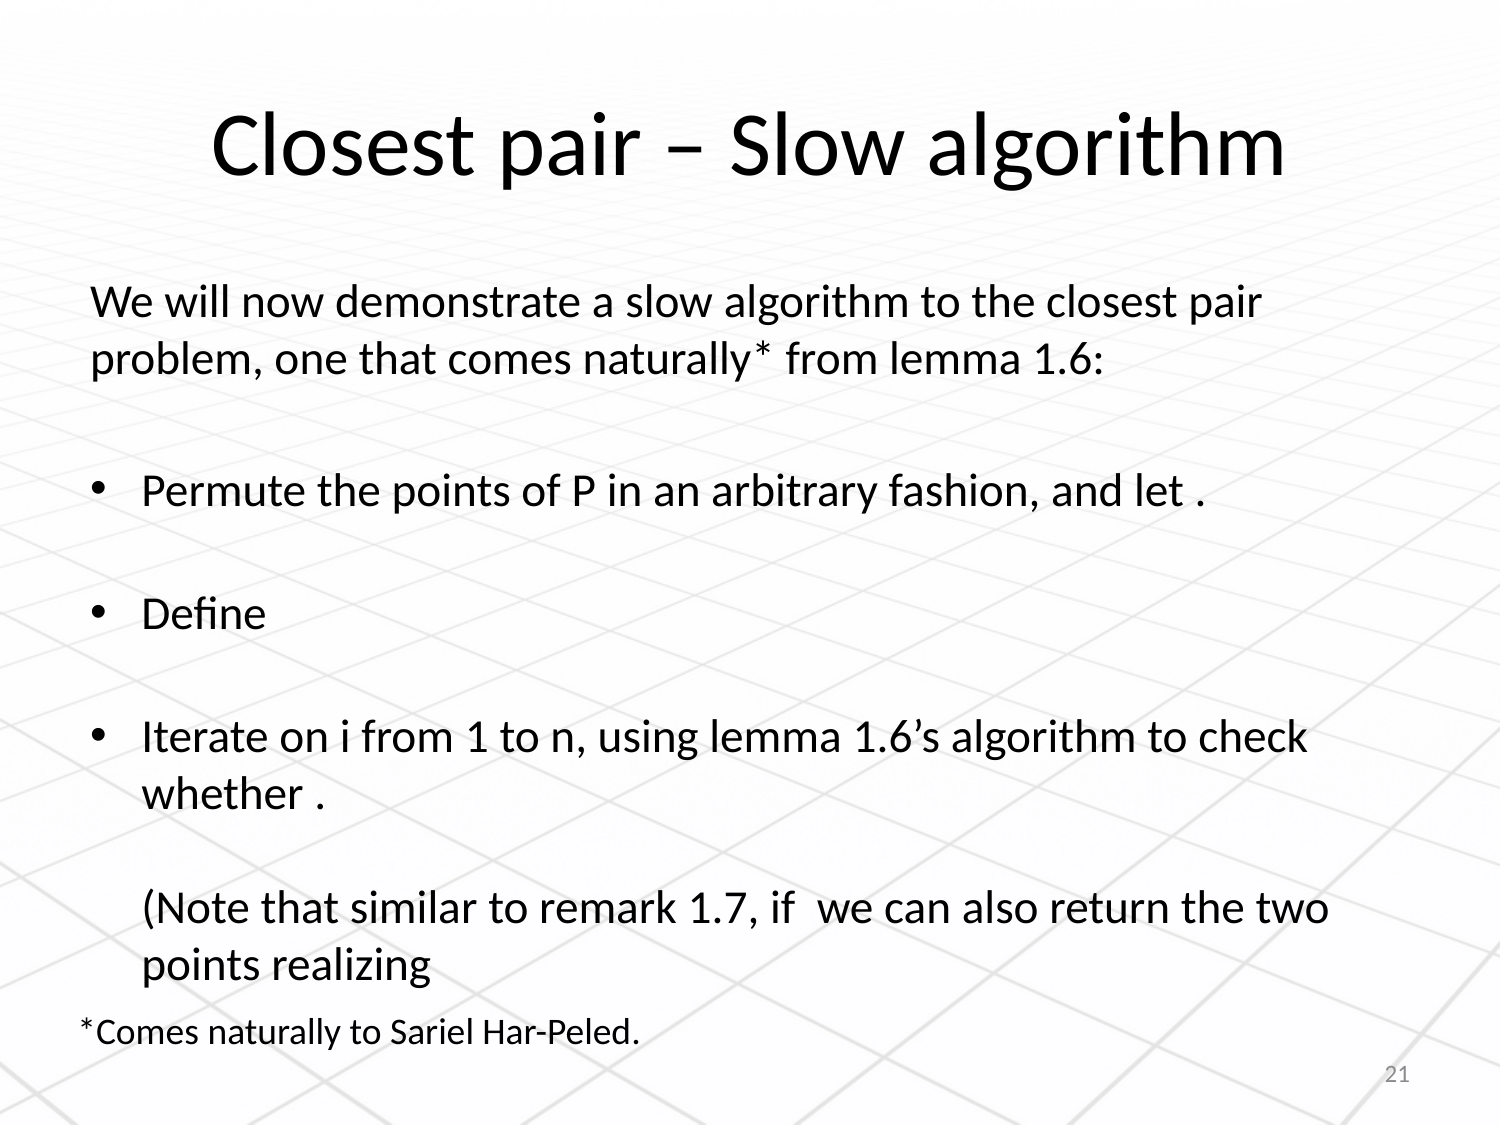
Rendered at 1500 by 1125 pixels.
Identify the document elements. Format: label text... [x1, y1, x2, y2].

title Closest pair – Slow algorithm [75, 45, 1425, 233]
slide_number 21 [1074, 1042, 1425, 1103]
text_box *Comes naturally to Sariel Har-Peled. [62, 999, 1438, 1060]
